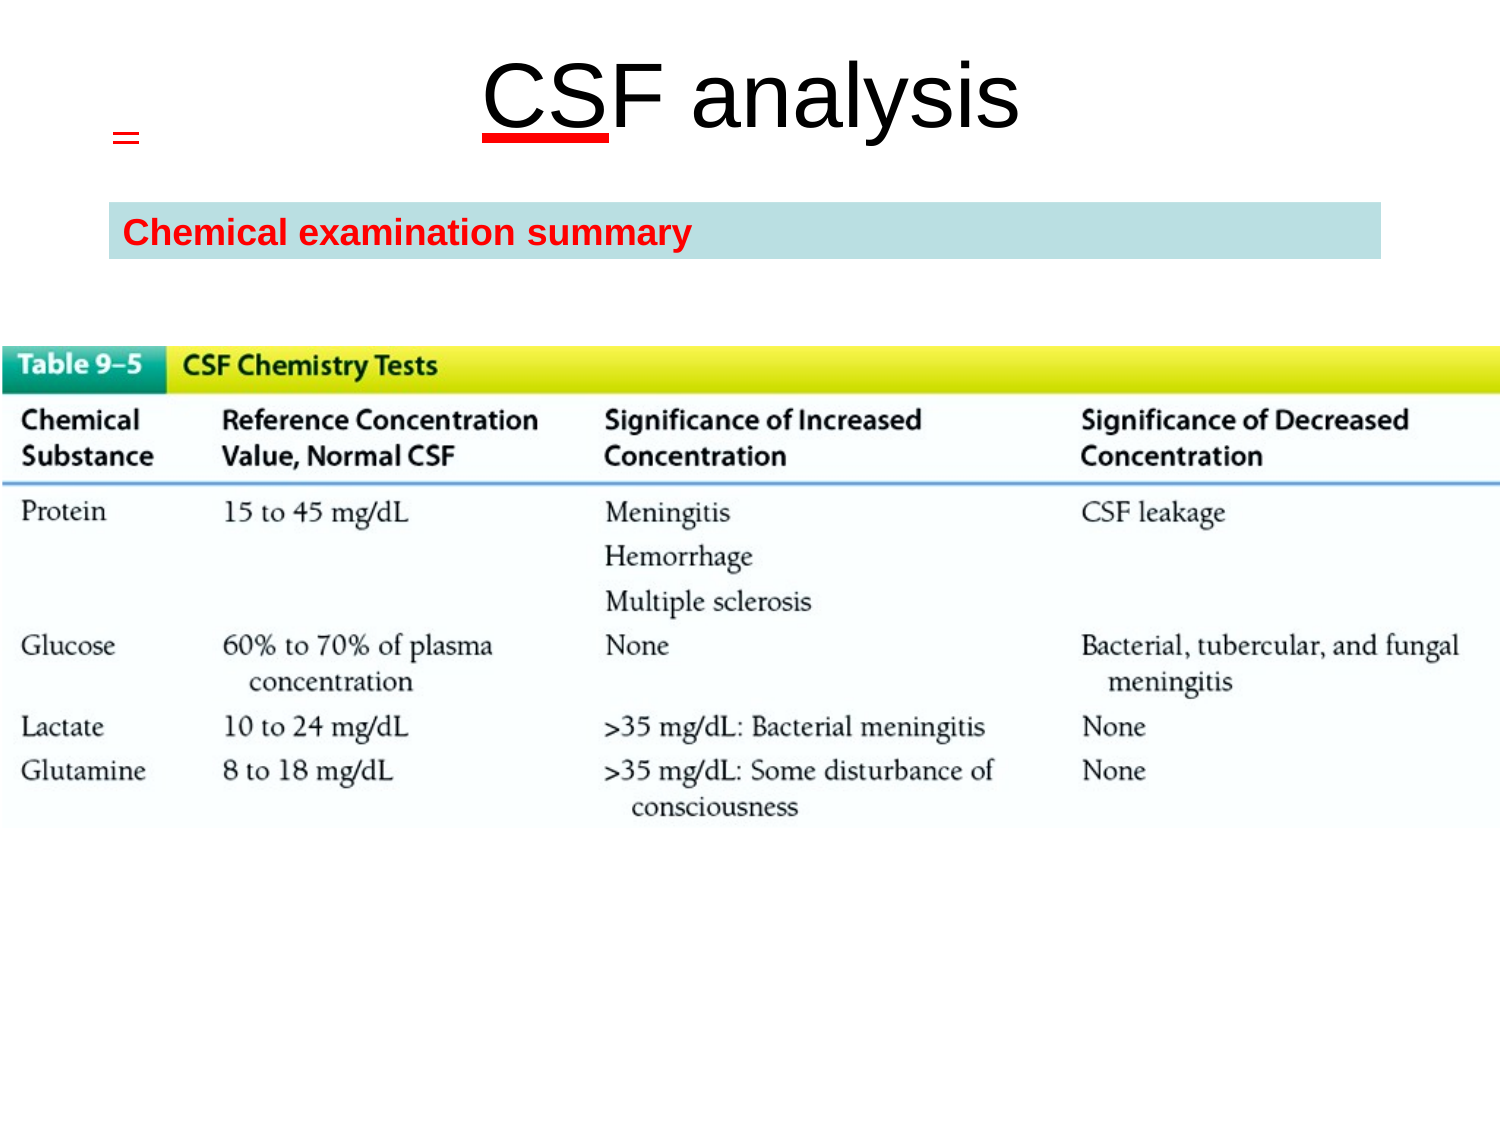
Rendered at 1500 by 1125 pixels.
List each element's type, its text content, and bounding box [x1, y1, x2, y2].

text_box CSF analysis [111, 34, 1378, 147]
text_box [2, 346, 1500, 828]
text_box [106, 199, 1383, 266]
